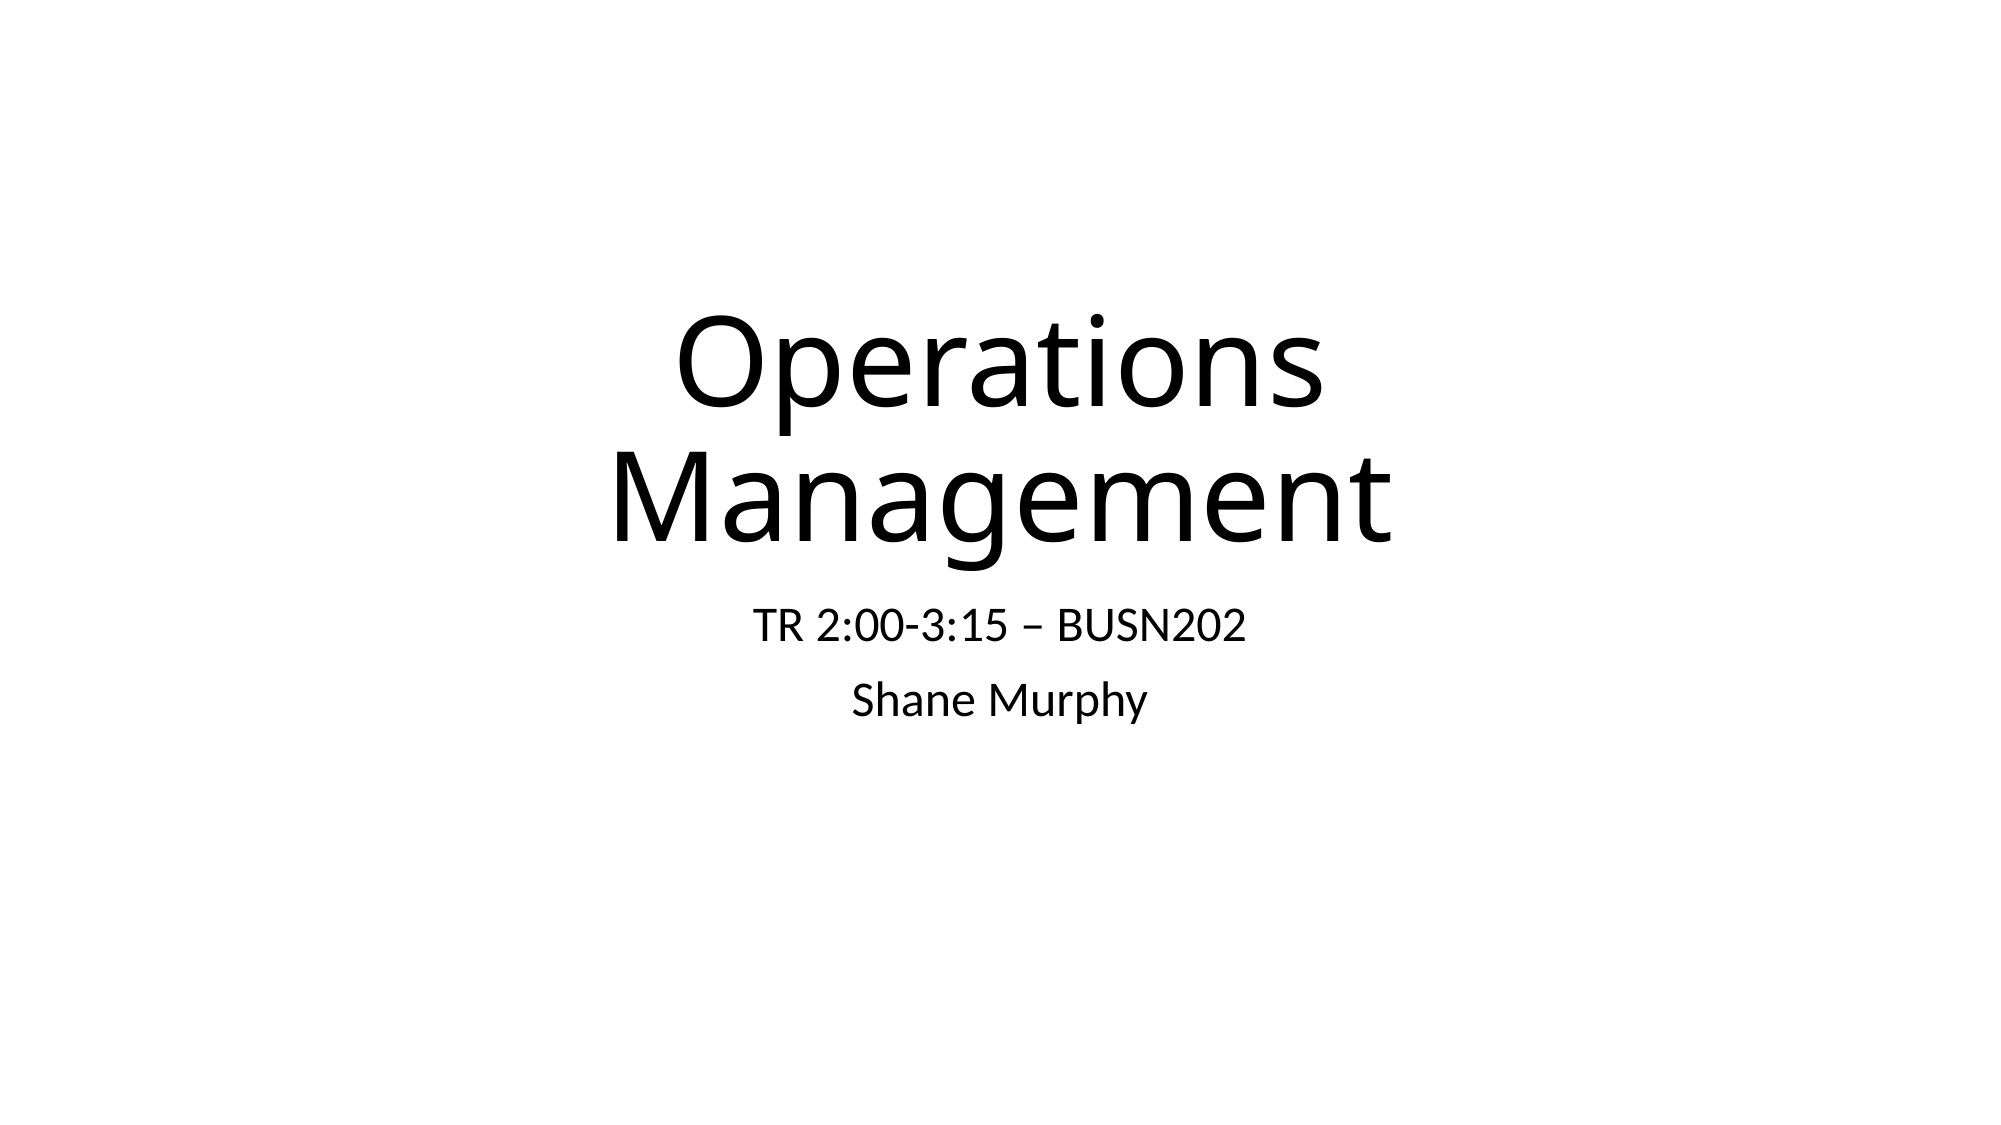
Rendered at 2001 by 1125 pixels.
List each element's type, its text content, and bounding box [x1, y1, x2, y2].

subtitle TR 2:00-3:15 – BUSN202 Shane Murphy [249, 590, 1750, 863]
title Operations Management [249, 184, 1750, 576]
